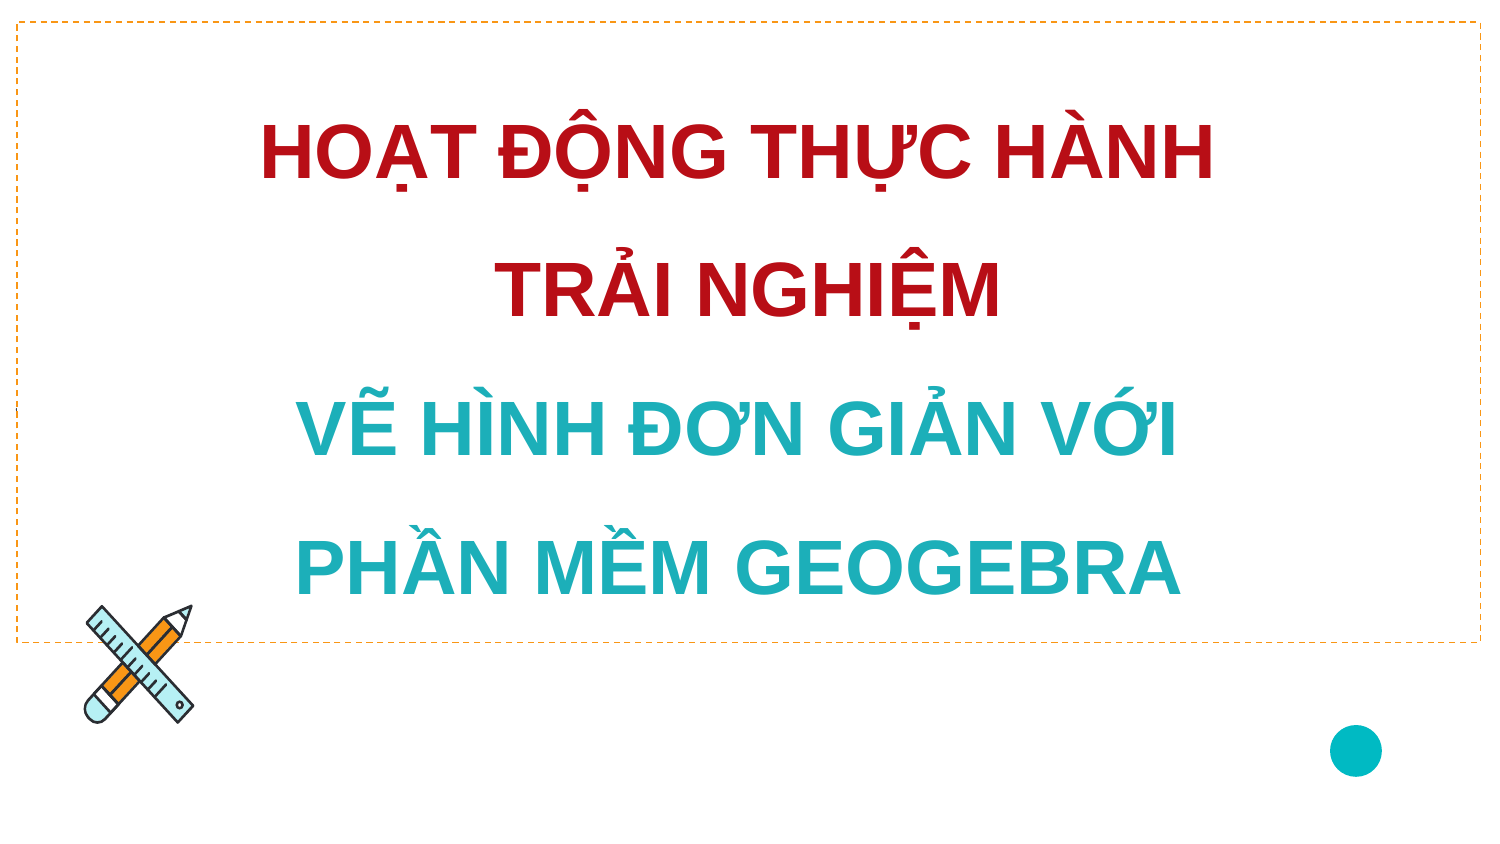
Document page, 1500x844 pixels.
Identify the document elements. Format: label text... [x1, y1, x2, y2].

title HOẠT ĐỘNG THỰC HÀNH TRẢI NGHIỆM VẼ HÌNH ĐƠN GIẢN VỚI PHẦN MỀM GEOGEBRA [16, 21, 1481, 643]
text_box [82, 604, 195, 725]
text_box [1052, 162, 1079, 225]
